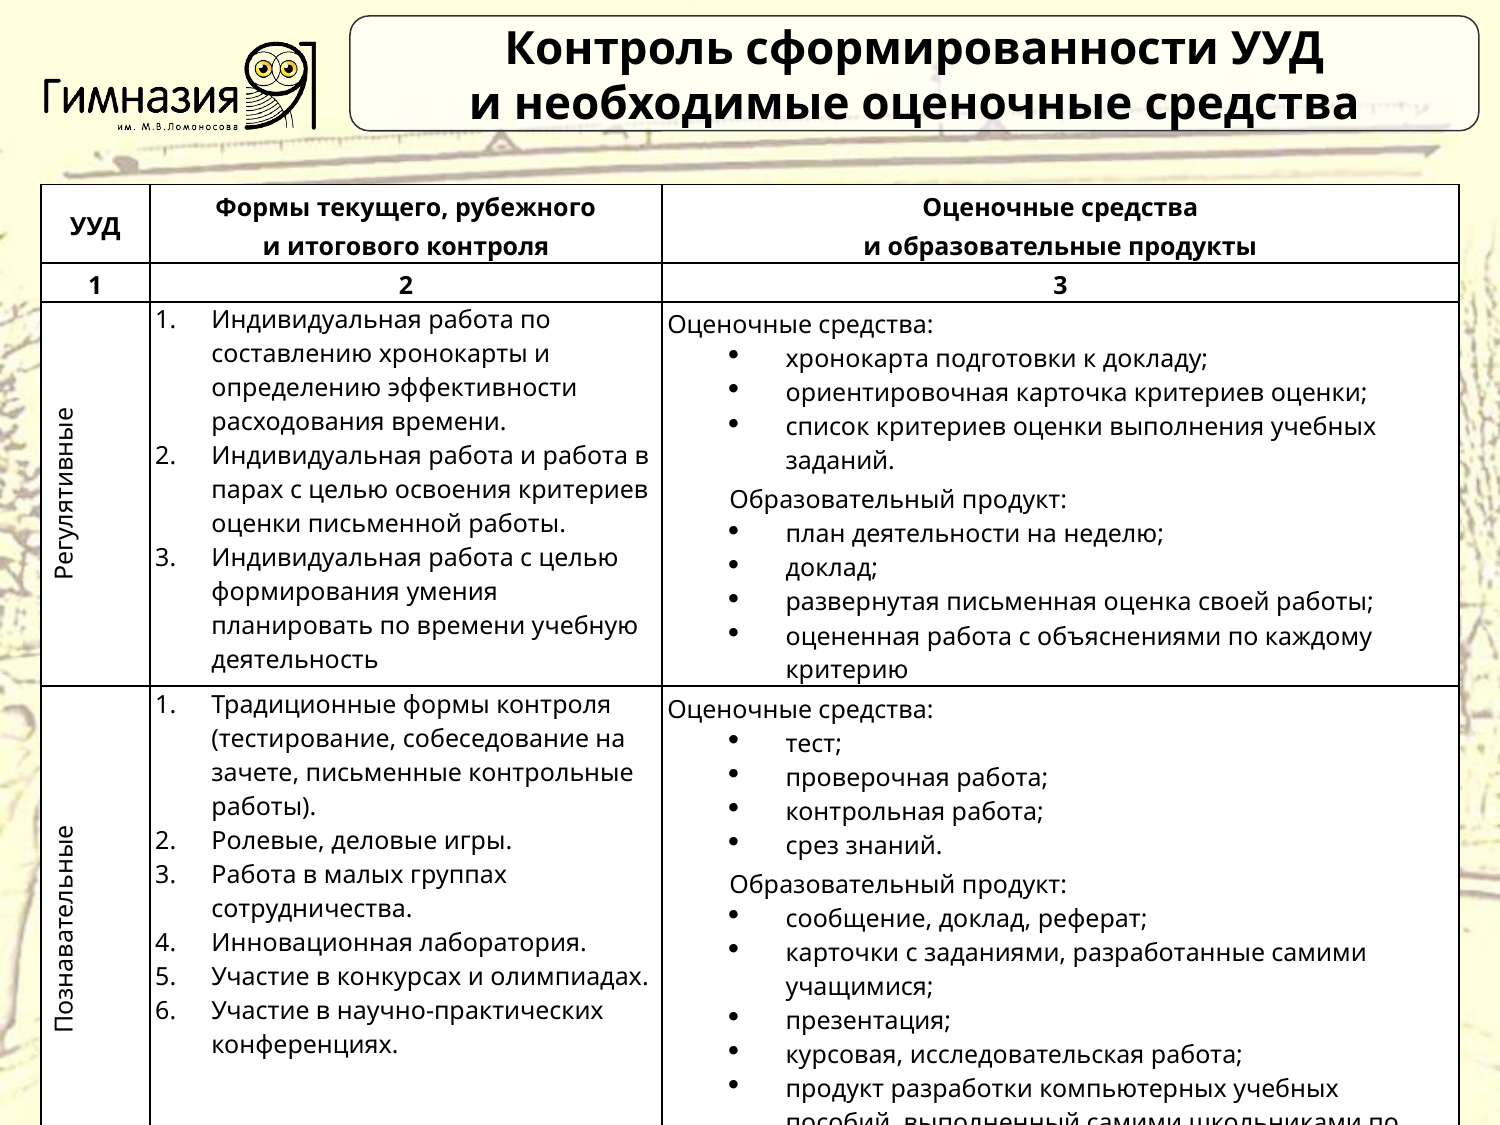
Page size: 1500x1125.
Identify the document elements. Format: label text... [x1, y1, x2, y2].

table_cell 3 [663, 264, 1458, 301]
table_cell 1 [42, 264, 149, 301]
picture [0, 1, 1500, 1125]
table_cell Оценочные средства: хронокарта подготовки к докладу; ориентировочная карточка критериев оценки; список критериев оценки выполнения учебных заданий. Образовательный продукт: план деятельности на неделю; доклад; развернутая письменная оценка своей работы; оцененная работа с объяснениями по каждому критерию [663, 303, 1458, 685]
table_cell Регулятивные [42, 303, 149, 685]
table_cell Оценочные средства: тест; проверочная работа; контрольная работа; срез знаний. Образовательный продукт: сообщение, доклад, реферат; карточки с заданиями, разработанные самими учащимися; презентация; курсовая, исследовательская работа; продукт разработки компьютерных учебных пособий, выполненный самими школьниками по определенной теме [663, 687, 1458, 1125]
table_cell Традиционные формы контроля (тестирование, собеседование на зачете, письменные контрольные работы). Ролевые, деловые игры. Работа в малых группах сотрудничества. Инновационная лаборатория. Участие в конкурсах и олимпиадах. Участие в научно-практических конференциях. [151, 687, 661, 1125]
table_header УУД [42, 185, 149, 262]
table_header Формы текущего, рубежного и итогового контроля [151, 185, 661, 262]
text_box Контроль сформированности УУД и необходимые оценочные средства [349, 15, 1479, 131]
table_cell 2 [151, 264, 661, 301]
table_header Оценочные средства и образовательные продукты [663, 185, 1458, 262]
table_cell Познавательные [42, 687, 149, 1125]
table_cell Индивидуальная работа по составлению хронокарты и определению эффективности расходования времени. Индивидуальная работа и работа в парах с целью освоения критериев оценки письменной работы. Индивидуальная работа с целью формирования умения планировать по времени учебную деятельность [151, 303, 661, 685]
